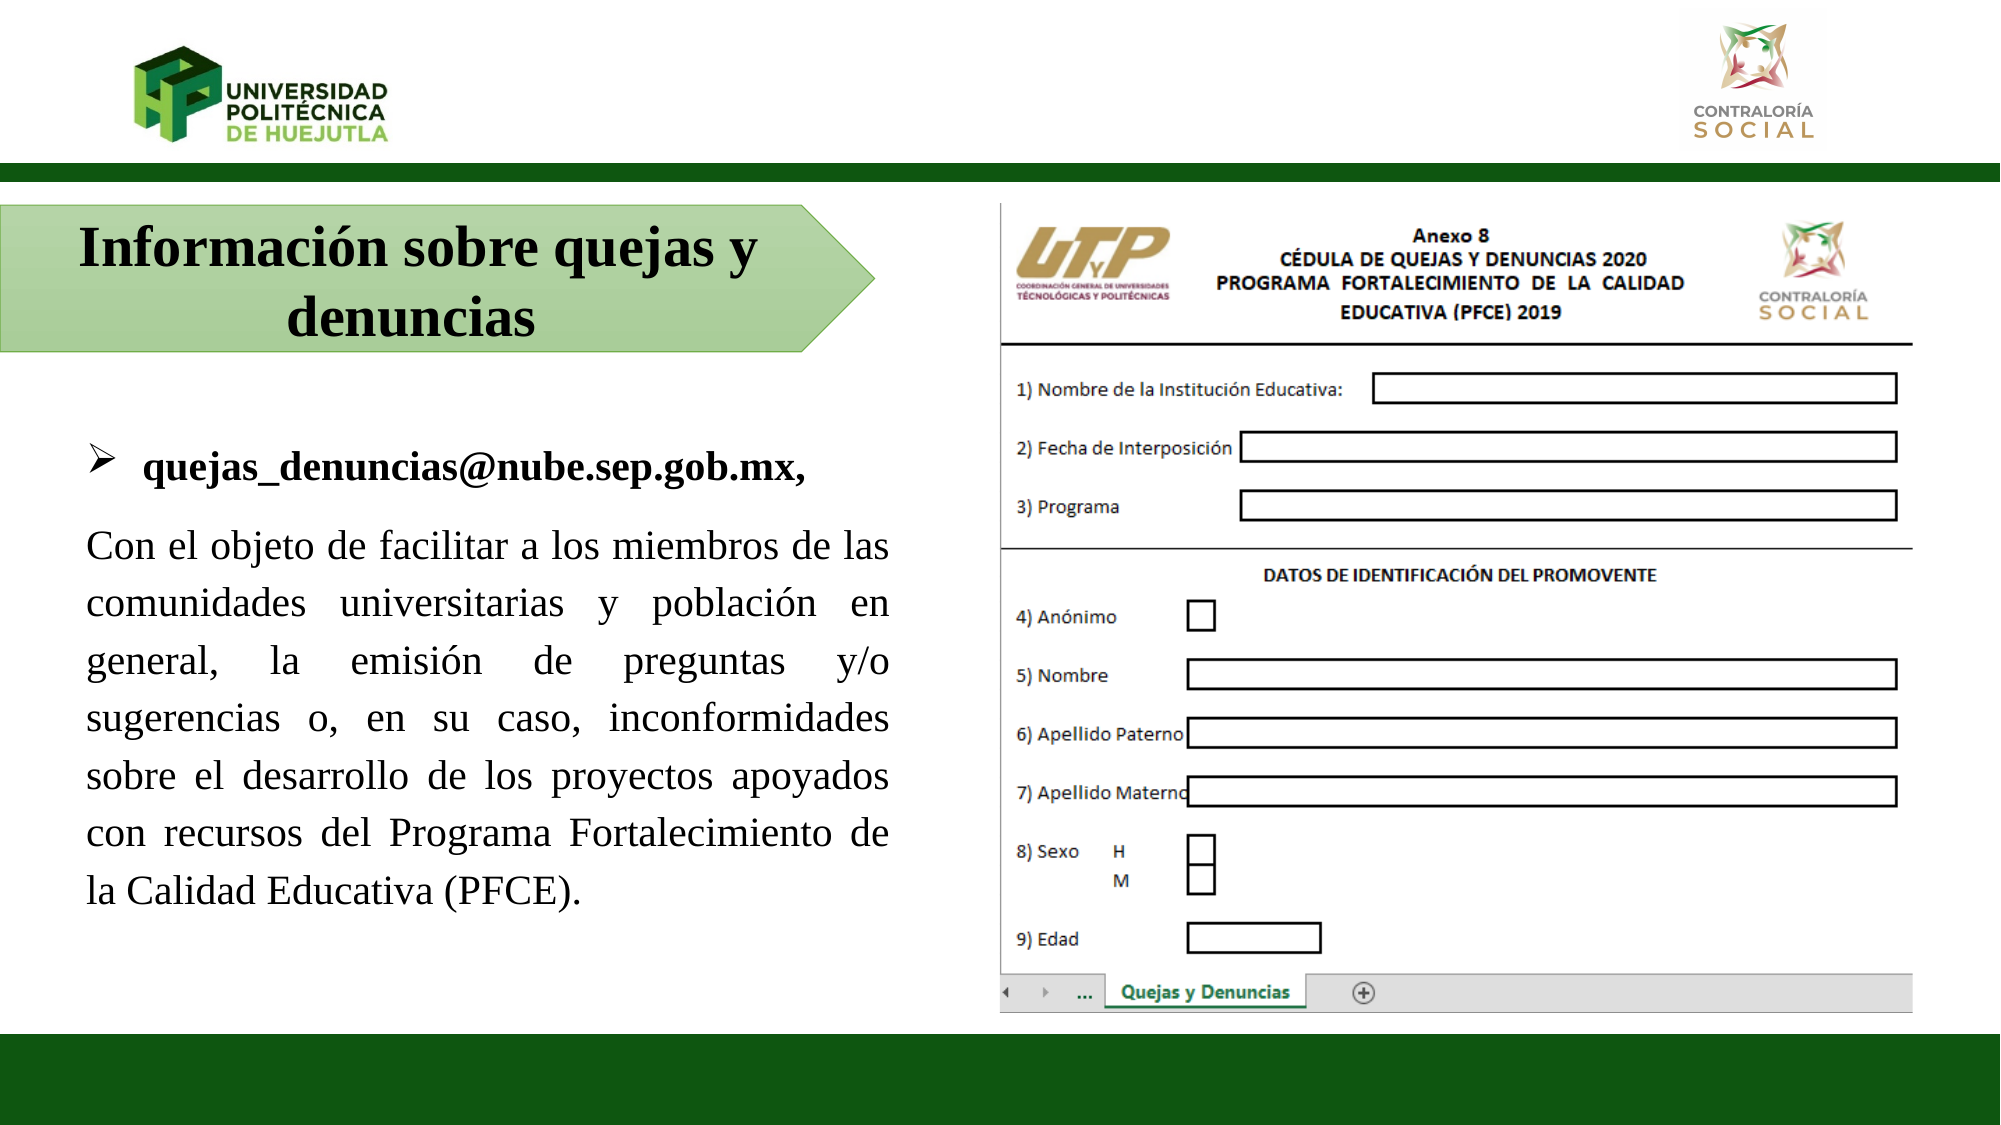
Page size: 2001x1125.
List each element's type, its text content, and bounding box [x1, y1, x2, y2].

text_box quejas_denuncias@nube.sep.gob.mx, Con el objeto de facilitar a los miembros de las comunidades universitarias y población en general, la emisión de preguntas y/o sugerencias o, en su caso, inconformidades sobre el desarrollo de los proyectos apoyados con recursos del Programa Fortalecimiento de la Calidad Educativa (PFCE). [71, 424, 906, 920]
text_box [0, 1034, 2000, 1125]
text_box [0, 163, 2000, 182]
picture [999, 203, 1913, 1013]
picture [133, 37, 393, 151]
text_box Información sobre quejas y denuncias [0, 204, 876, 353]
picture [1679, 8, 1827, 151]
